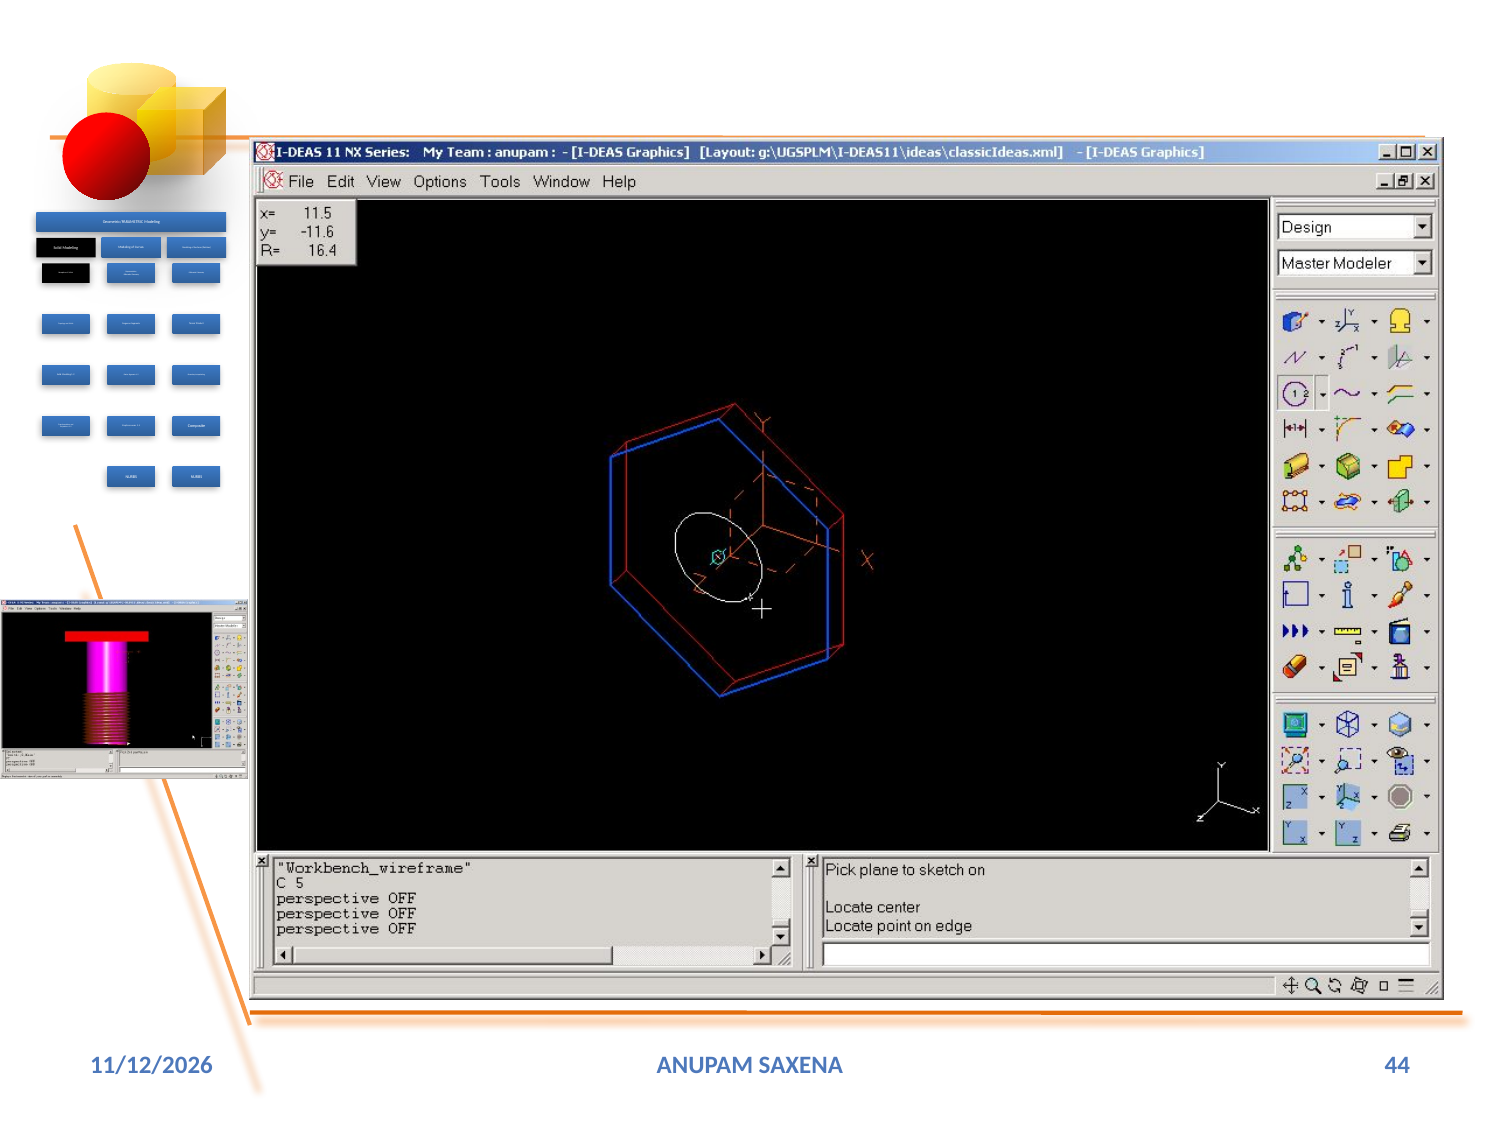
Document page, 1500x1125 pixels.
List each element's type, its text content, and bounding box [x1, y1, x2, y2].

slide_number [75, 1024, 425, 1103]
slide_number 44 [1074, 1024, 1425, 1103]
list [249, 137, 1444, 1001]
picture [0, 599, 248, 779]
footer Anupam Saxena [512, 1024, 988, 1103]
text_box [12, 212, 251, 538]
